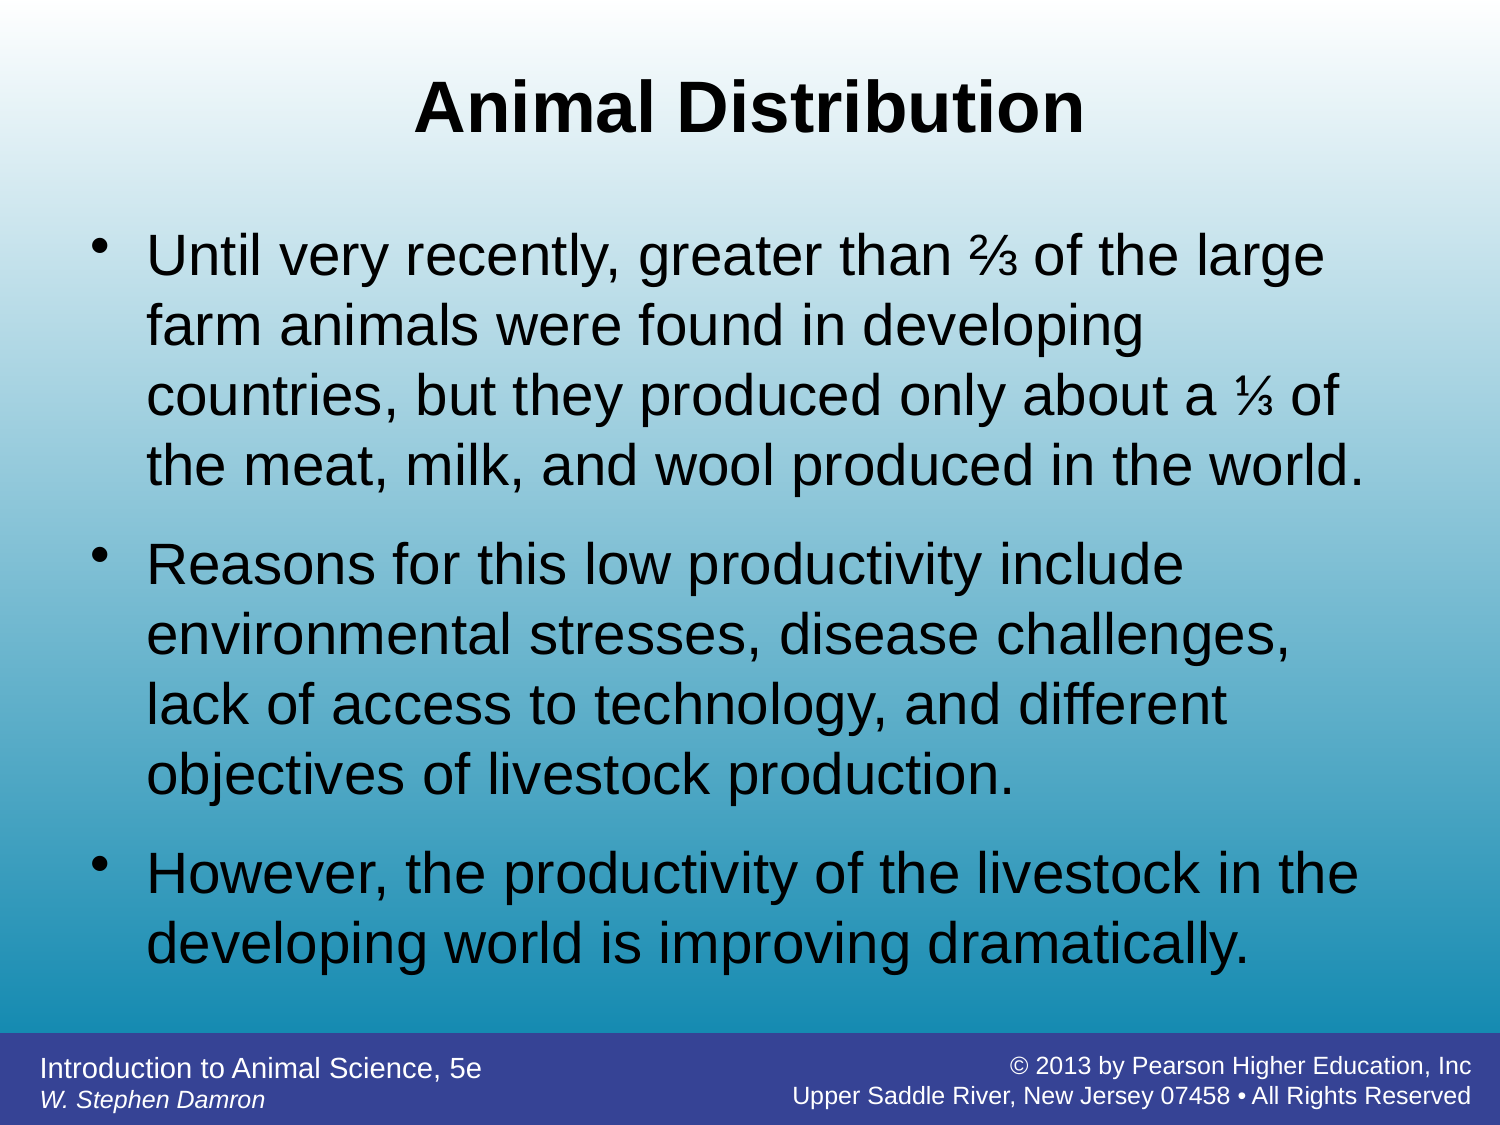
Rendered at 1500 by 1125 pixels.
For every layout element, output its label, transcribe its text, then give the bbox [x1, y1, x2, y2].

list Until very recently, greater than ⅔ of the large farm animals were found in developing countries, but they produced only about a ⅓ of the meat, milk, and wool produced in the world. Reasons for this low productivity include environmental stresses, disease challenges, lack of access to technology, and different objectives of livestock production. However, the productivity of the livestock in the developing world is improving dramatically. [74, 209, 1426, 1023]
title Animal Distribution [74, 44, 1426, 163]
picture [0, 1033, 1500, 1125]
